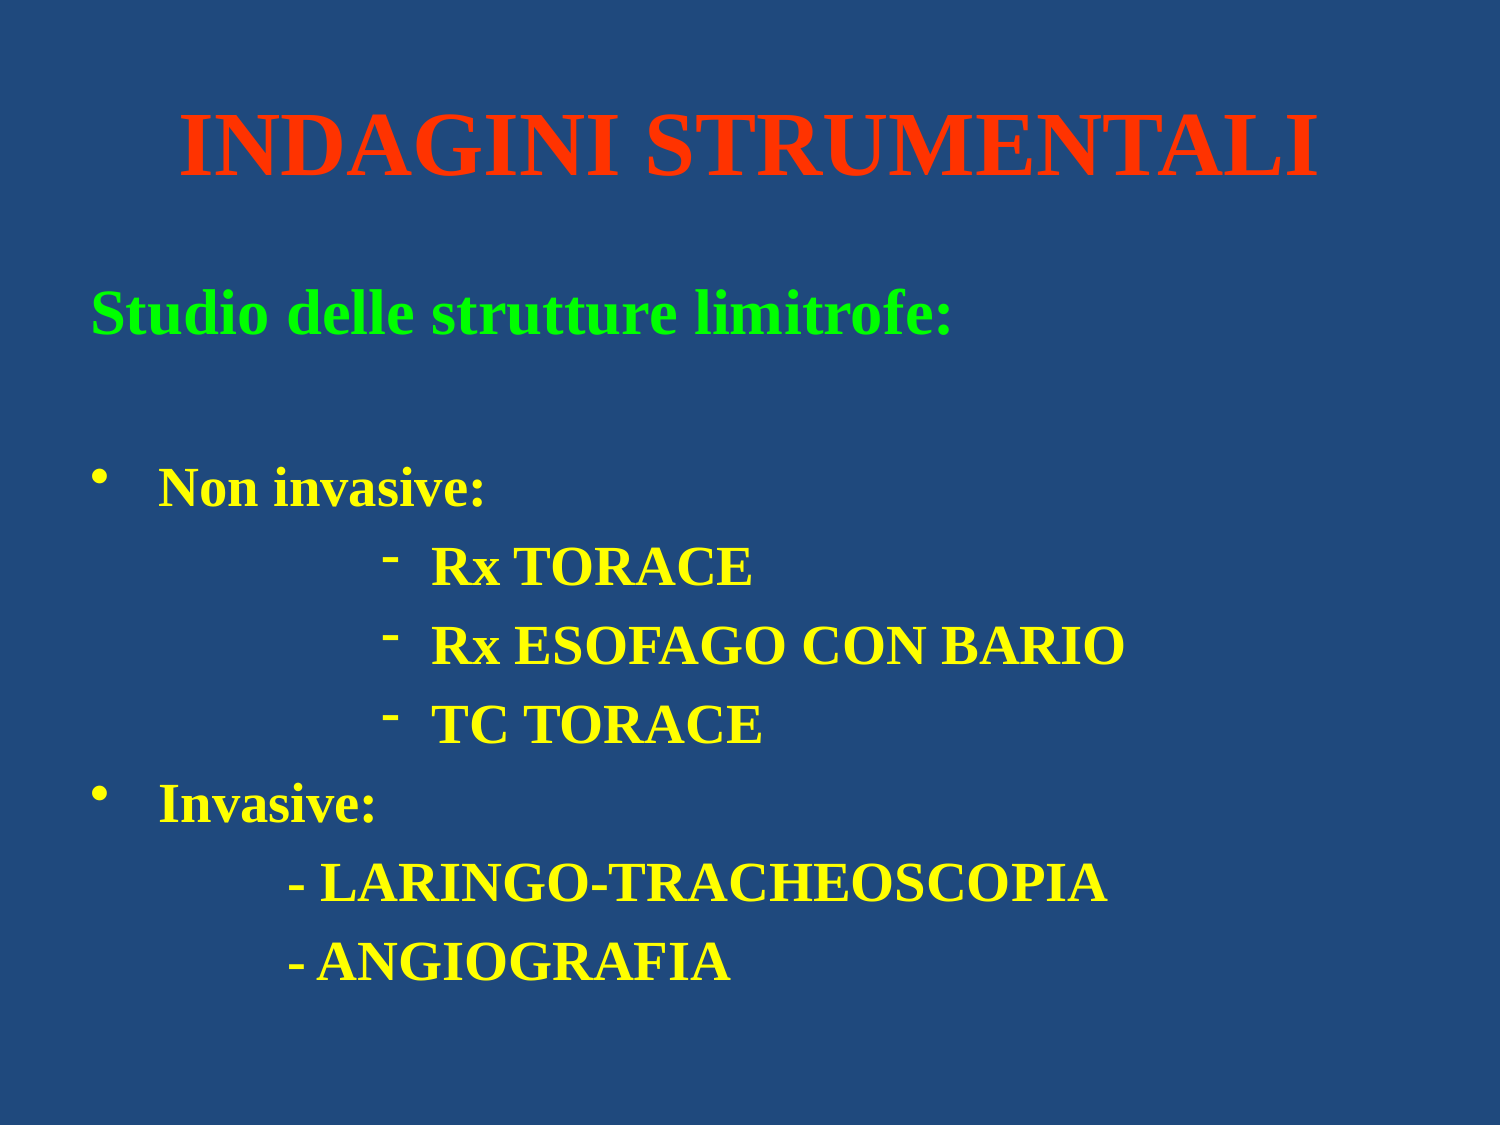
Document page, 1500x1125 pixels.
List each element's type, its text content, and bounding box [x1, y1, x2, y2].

list Studio delle strutture limitrofe: Non invasive: Rx TORACE Rx ESOFAGO CON BARIO TC TORACE Invasive: - LARINGO-TRACHEOSCOPIA - ANGIOGRAFIA [74, 262, 1426, 1006]
title INDAGINI STRUMENTALI [74, 44, 1426, 233]
